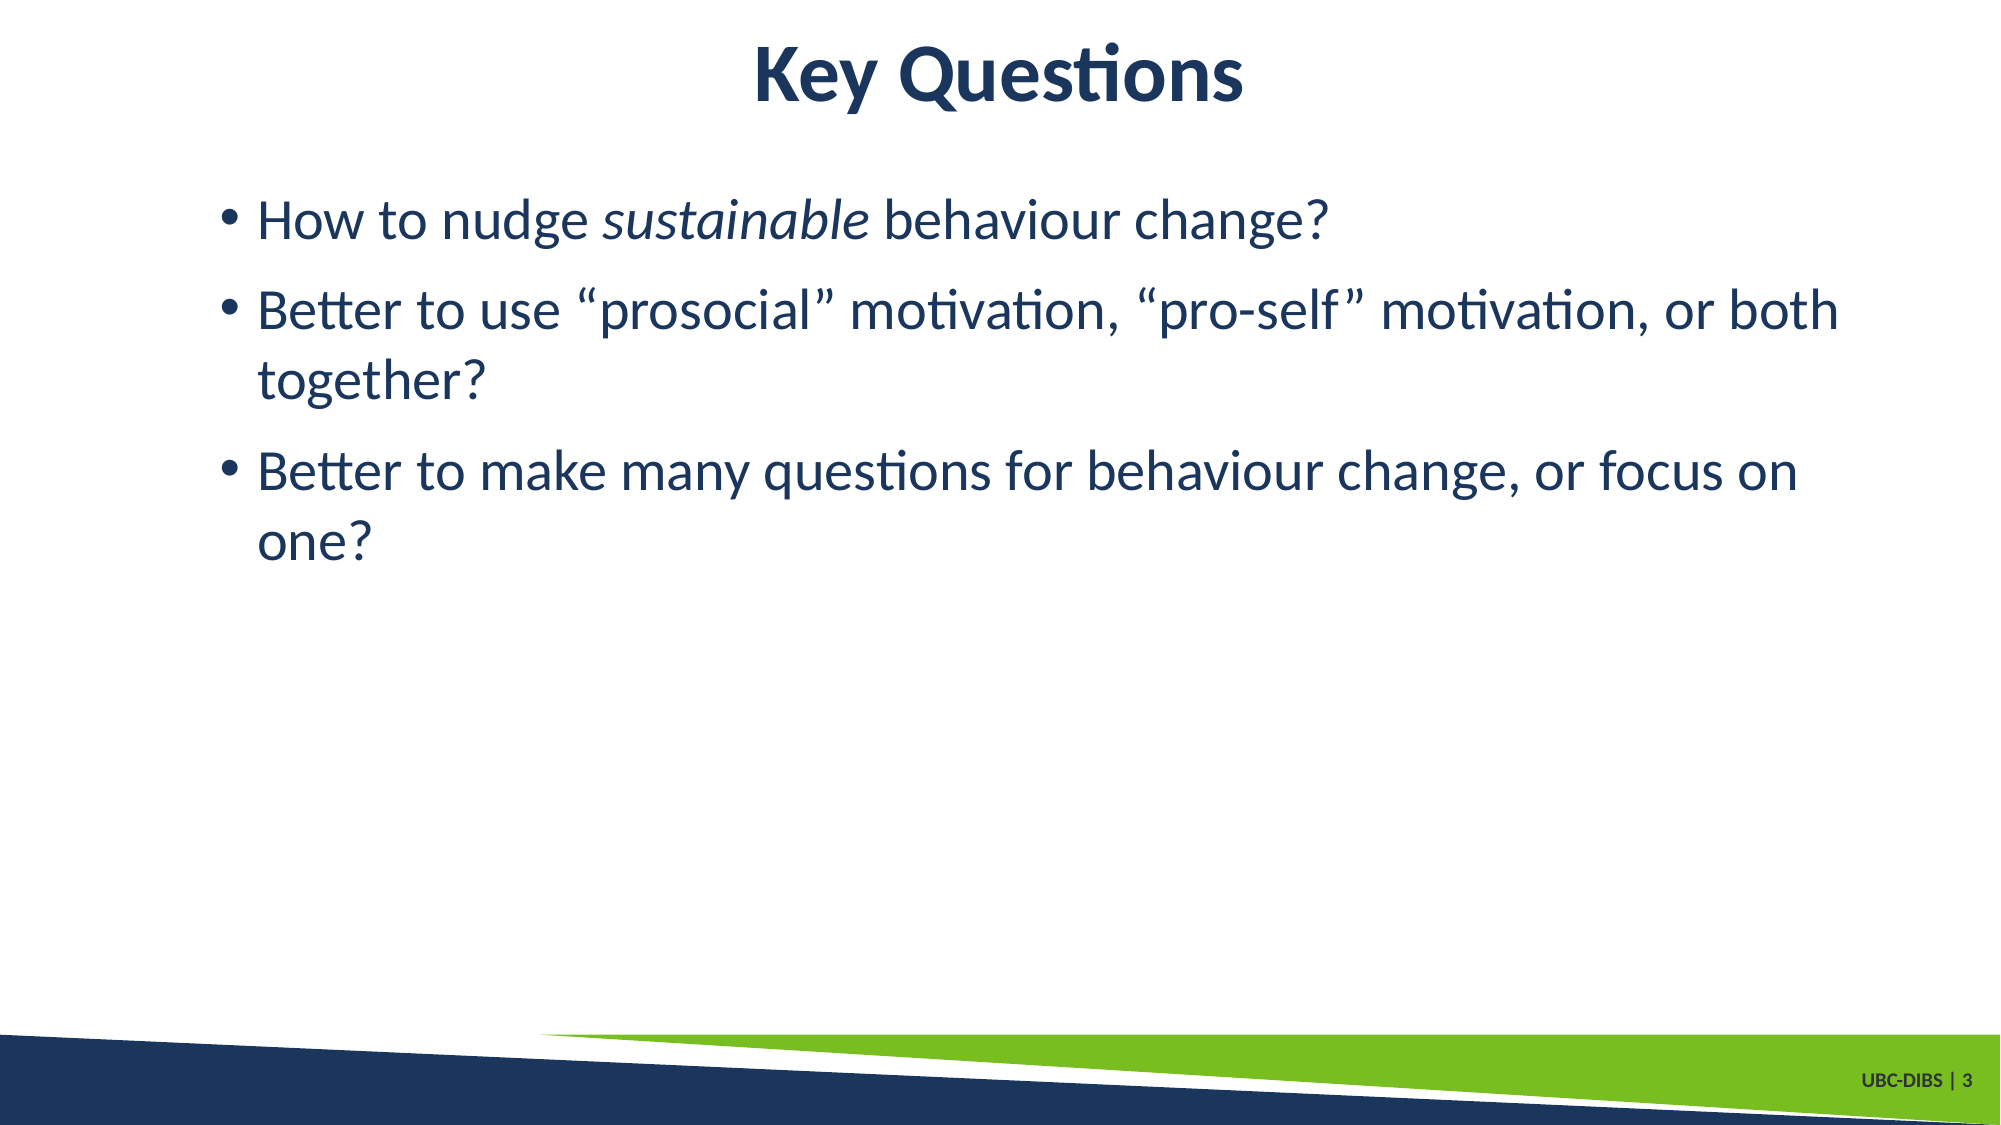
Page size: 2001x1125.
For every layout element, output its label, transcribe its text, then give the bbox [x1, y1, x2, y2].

list How to nudge sustainable behaviour change? Better to use “prosocial” motivation, “pro-self” motivation, or both together? Better to make many questions for behaviour change, or focus on one? [204, 173, 1900, 1014]
title Key Questions [0, 0, 2000, 149]
